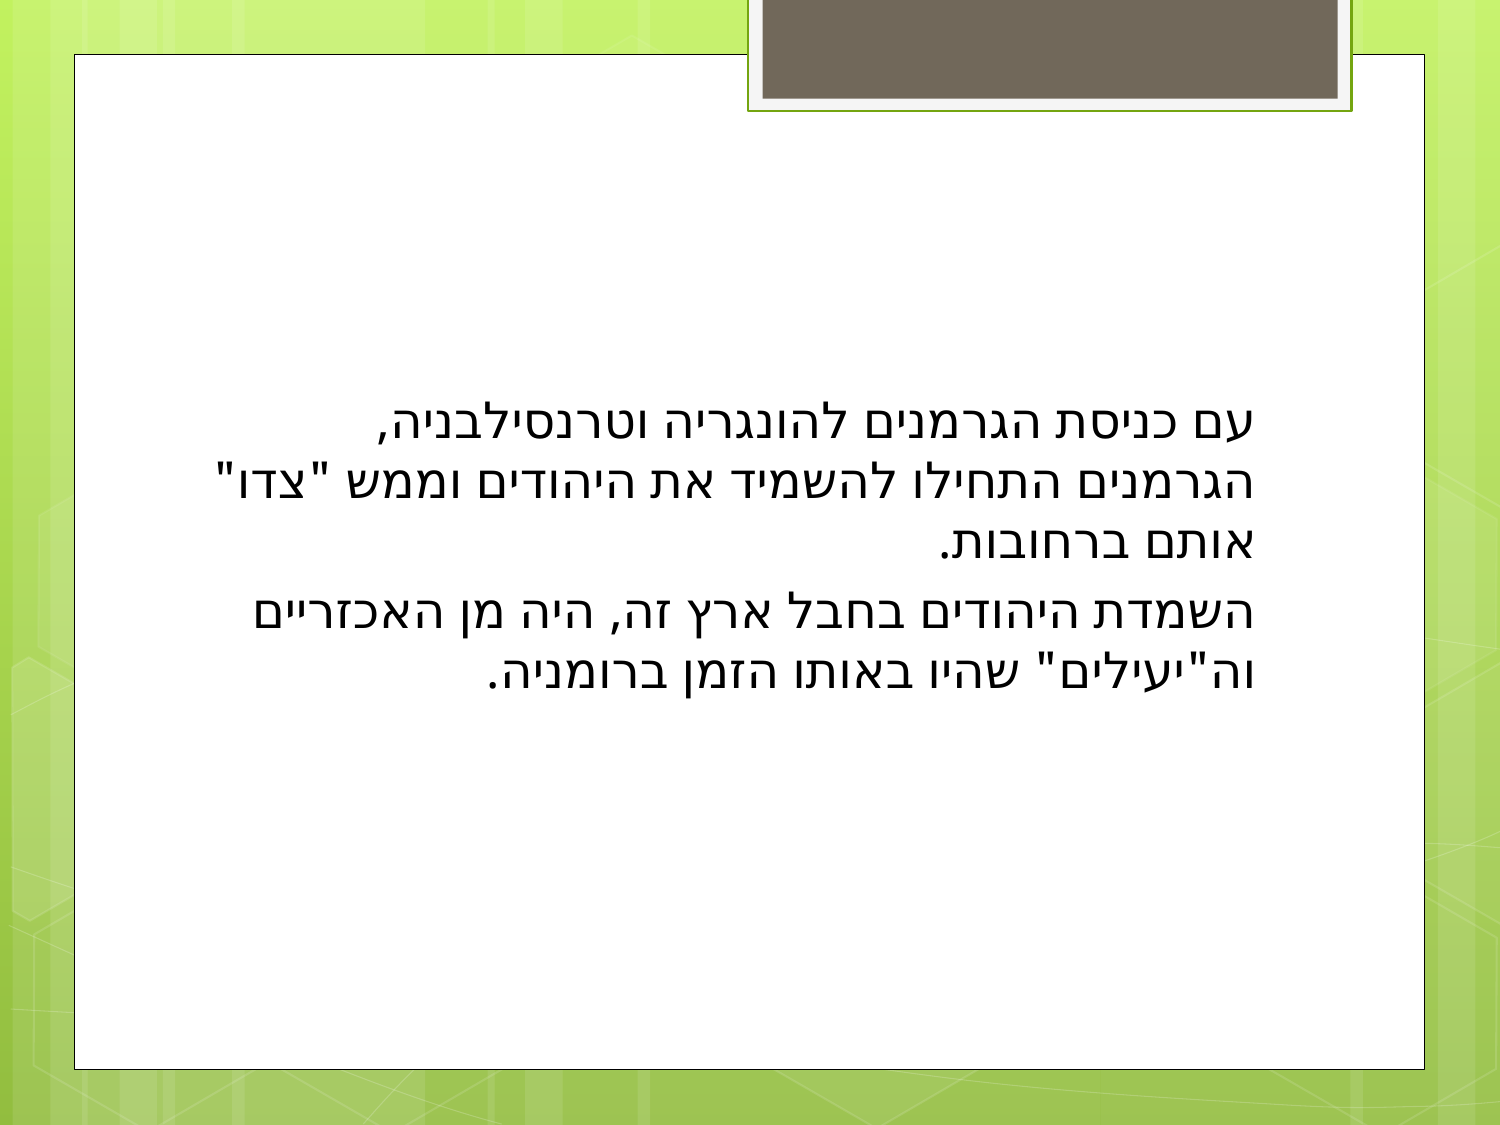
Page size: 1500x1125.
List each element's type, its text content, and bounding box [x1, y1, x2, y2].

list עם כניסת הגרמנים להונגריה וטרנסילבניה, הגרמנים התחילו להשמיד את היהודים וממש "צדו" אותם ברחובות. השמדת היהודים בחבל ארץ זה, היה מן האכזריים וה"יעילים" שהיו באותו הזמן ברומניה. [171, 381, 1283, 957]
